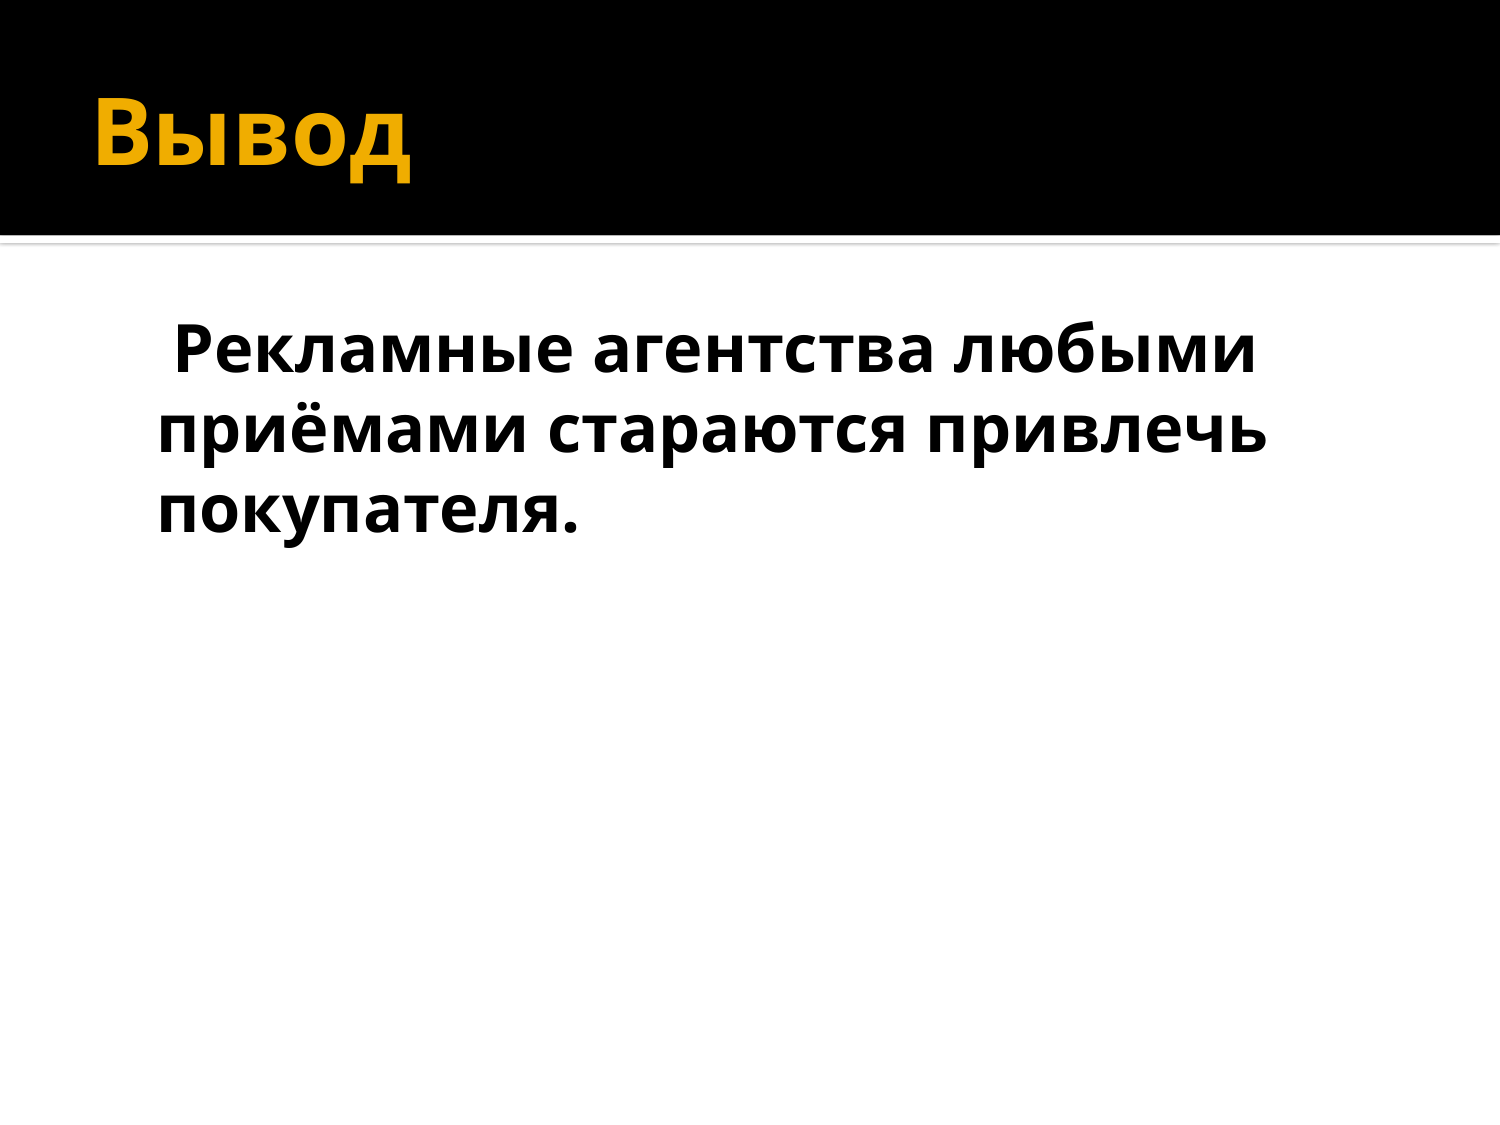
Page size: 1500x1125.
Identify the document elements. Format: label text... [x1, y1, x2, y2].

title Вывод [75, 25, 1425, 231]
list Рекламные агентства любыми приёмами стараются привлечь покупателя. [75, 291, 1425, 1050]
